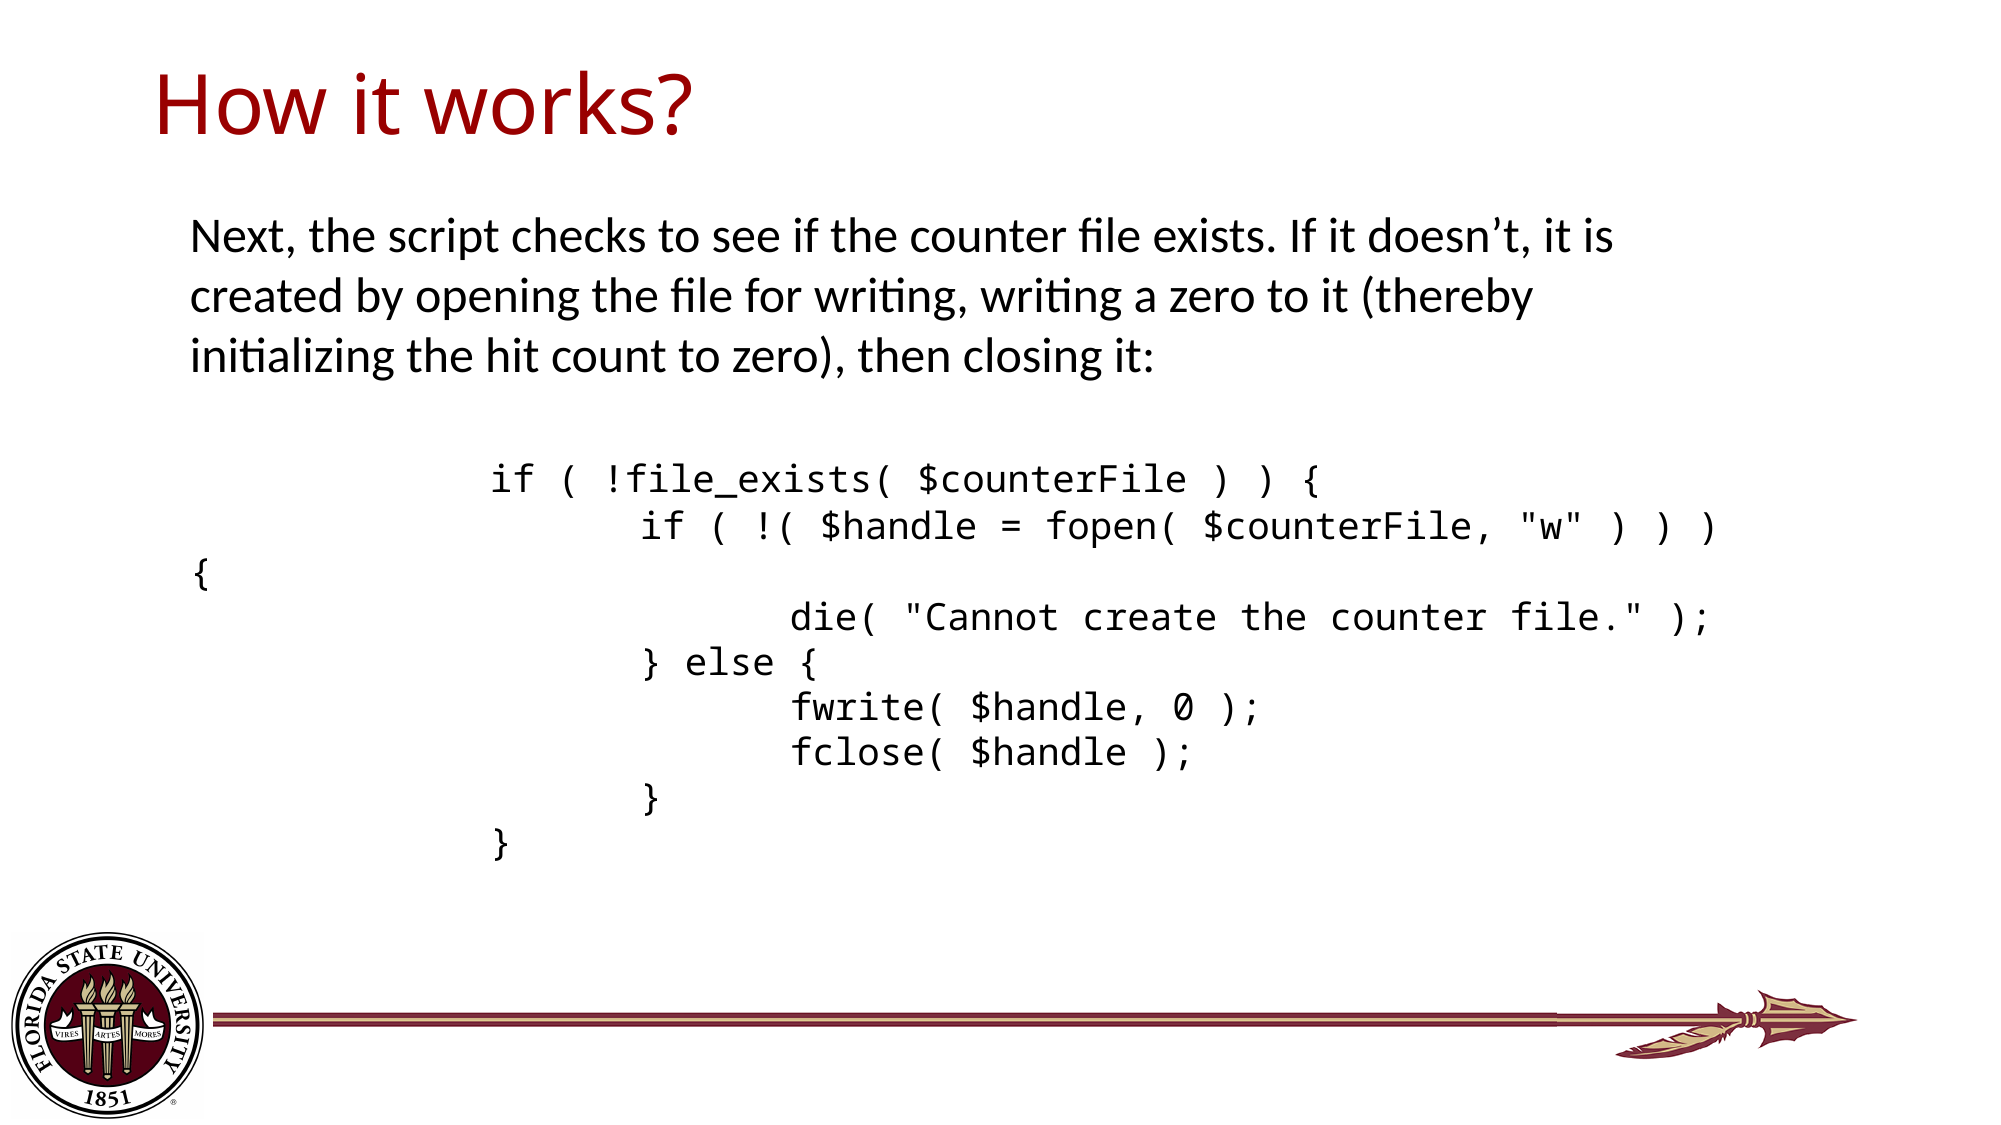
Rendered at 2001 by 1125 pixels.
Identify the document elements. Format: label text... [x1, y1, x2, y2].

title How it works? [136, 36, 1488, 179]
picture [11, 932, 204, 1119]
list Next, the script checks to see if the counter file exists. If it doesn’t, it is created by opening the file for writing, writing a zero to it (thereby initializing the hit count to zero), then closing it: if ( !file_exists( $counterFile ) ) { if ( !( $handle = fopen( $counterFile, "w" ) ) ) { die( "Cannot create the counter file." ); } else { fwrite( $handle, 0 ); fclose( $handle ); } } [174, 186, 1751, 976]
picture [213, 895, 1863, 1125]
